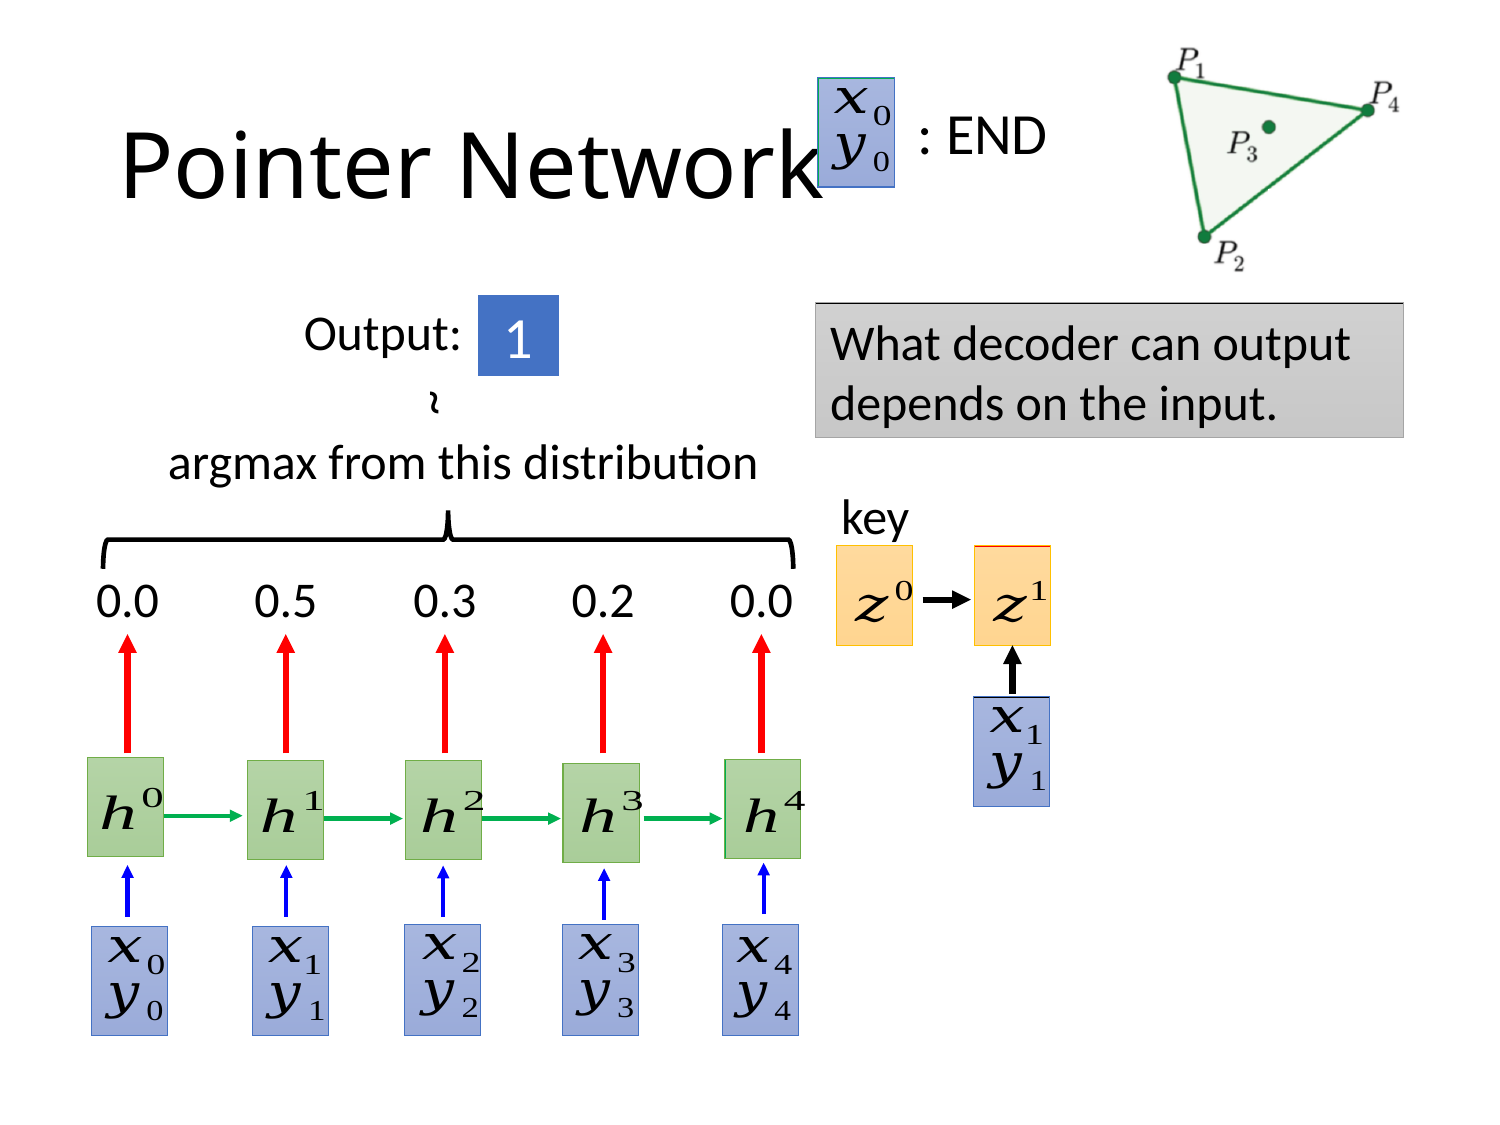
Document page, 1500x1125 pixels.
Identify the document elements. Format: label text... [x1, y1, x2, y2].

text_box : END [902, 89, 1090, 174]
text_box 0.2 [551, 569, 656, 635]
text_box [817, 77, 895, 188]
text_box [417, 917, 479, 1025]
title Pointer Network [103, 59, 1162, 278]
text_box [724, 759, 801, 859]
text_box [404, 924, 481, 1036]
text_box [252, 926, 329, 1036]
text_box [103, 920, 165, 1027]
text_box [289, 293, 561, 379]
text_box 0.5 [233, 569, 338, 635]
text_box [405, 760, 482, 860]
text_box [562, 924, 639, 1036]
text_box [829, 71, 891, 178]
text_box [836, 545, 913, 646]
text_box 0.0 [75, 559, 180, 635]
text_box ~ [403, 379, 478, 456]
text_box [91, 926, 168, 1036]
picture [1162, 43, 1407, 287]
text_box key [826, 476, 926, 552]
text_box [102, 510, 794, 569]
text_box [985, 690, 1046, 797]
text_box [87, 757, 164, 857]
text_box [573, 917, 635, 1025]
text_box 0.3 [392, 569, 497, 635]
text_box [722, 924, 799, 1036]
text_box [562, 763, 640, 863]
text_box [263, 919, 324, 1027]
text_box [973, 696, 1050, 807]
text_box argmax from this distribution [153, 422, 851, 497]
text_box [247, 760, 324, 860]
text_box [974, 545, 1051, 646]
text_box What decoder can output depends on the input. [815, 302, 1404, 438]
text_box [732, 919, 794, 1027]
text_box 0.0 [709, 559, 814, 635]
